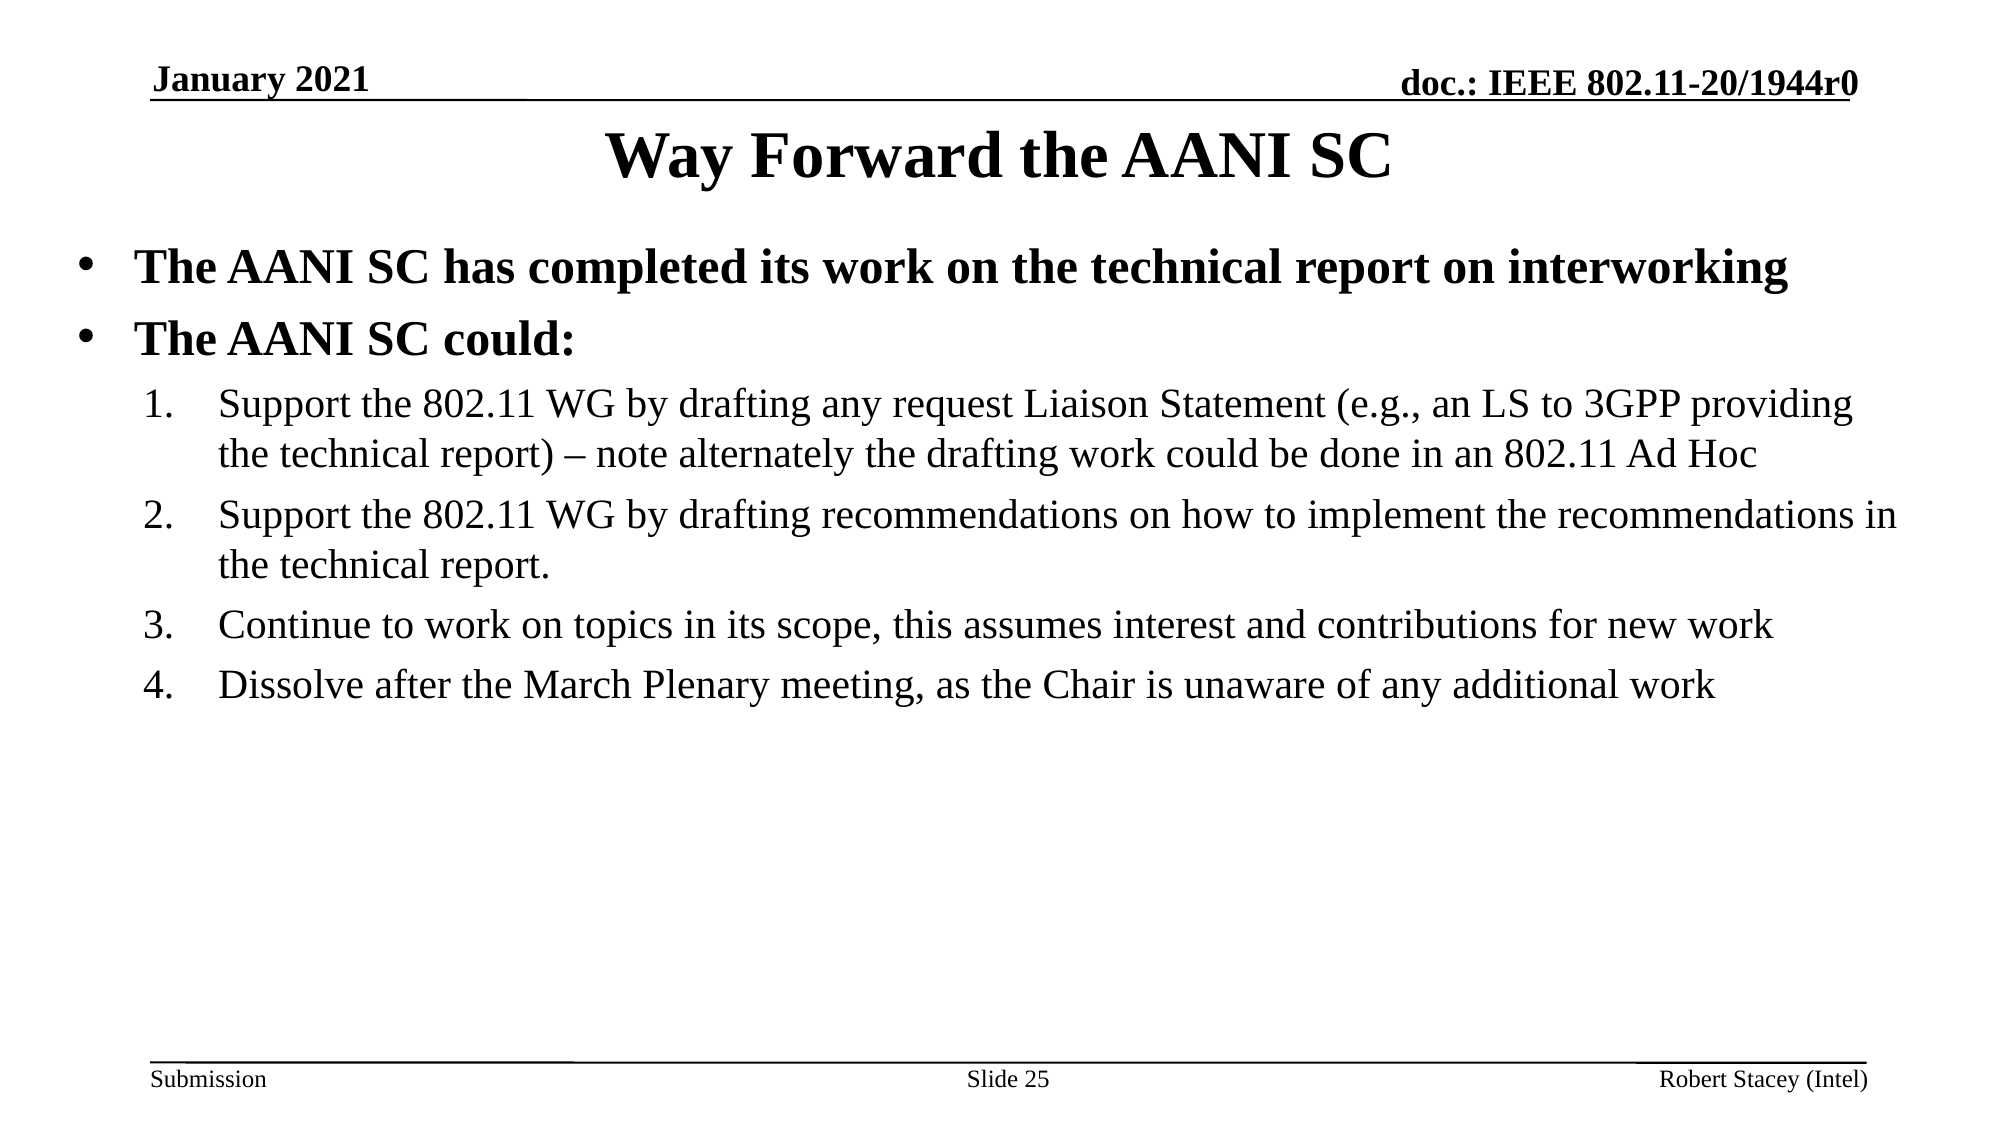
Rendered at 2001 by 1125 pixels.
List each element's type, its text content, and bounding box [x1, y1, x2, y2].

list The AANI SC has completed its work on the technical report on interworking The AANI SC could: Support the 802.11 WG by drafting any request Liaison Statement (e.g., an LS to 3GPP providing the technical report) – note alternately the drafting work could be done in an 802.11 Ad Hoc Support the 802.11 WG by drafting recommendations on how to implement the recommendations in the technical report. Continue to work on topics in its scope, this assumes interest and contributions for new work Dissolve after the March Plenary meeting, as the Chair is unaware of any additional work [62, 225, 1926, 1026]
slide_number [152, 54, 563, 100]
footer Robert Stacey (Intel) [1171, 1061, 1869, 1093]
title Way Forward the AANI SC [149, 112, 1850, 189]
slide_number Slide 25 [950, 1061, 1067, 1123]
